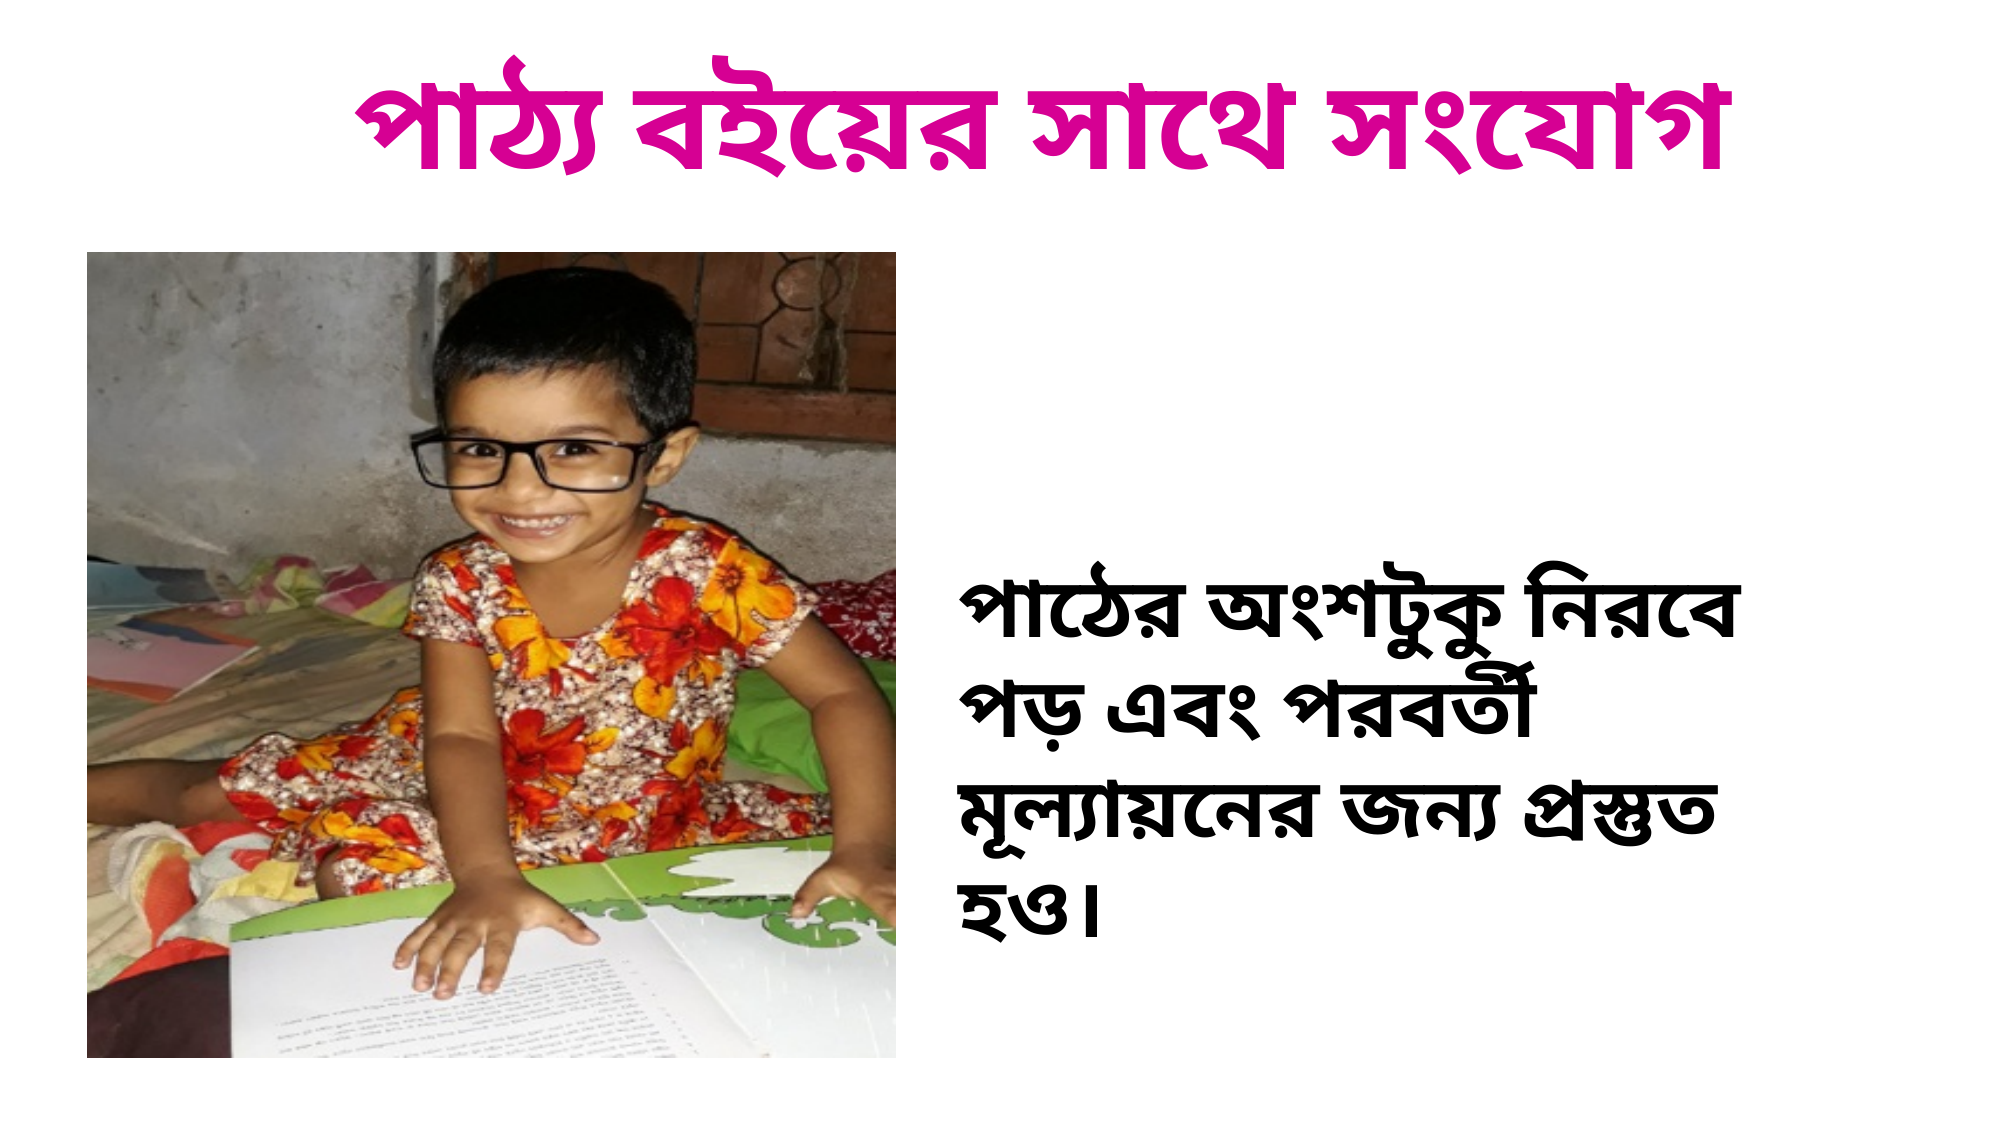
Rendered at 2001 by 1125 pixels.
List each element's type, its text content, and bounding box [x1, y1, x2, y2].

text_box পাঠের অংশটুকু নিরবে পড় এবং পরবর্তী মূল্যায়নের জন্য প্রস্তুত হও। [943, 546, 1848, 962]
text_box পাঠ্য বইয়ের সাথে সংযোগ [338, 37, 1746, 203]
picture [87, 252, 896, 1058]
